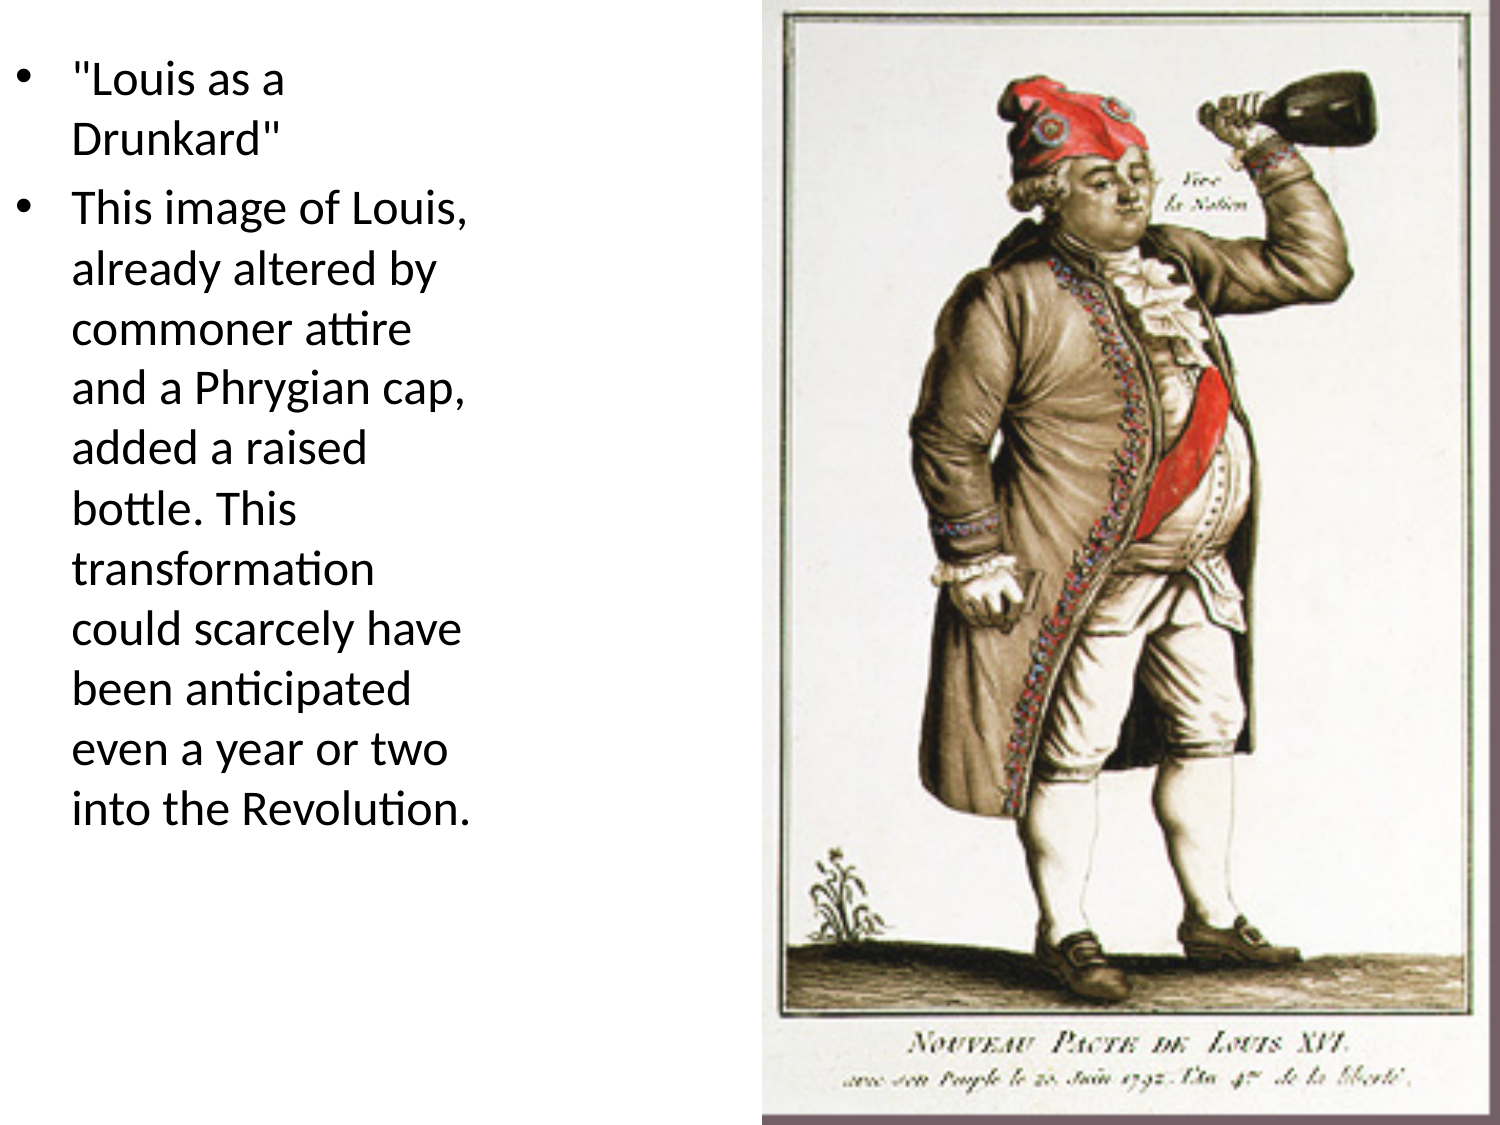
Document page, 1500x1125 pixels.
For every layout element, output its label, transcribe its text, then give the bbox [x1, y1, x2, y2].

list "Louis as a Drunkard" This image of Louis, already altered by commoner attire and a Phrygian cap, added a raised bottle. This transformation could scarcely have been anticipated even a year or two into the Revolution. [0, 37, 494, 1005]
picture [762, 0, 1500, 1125]
